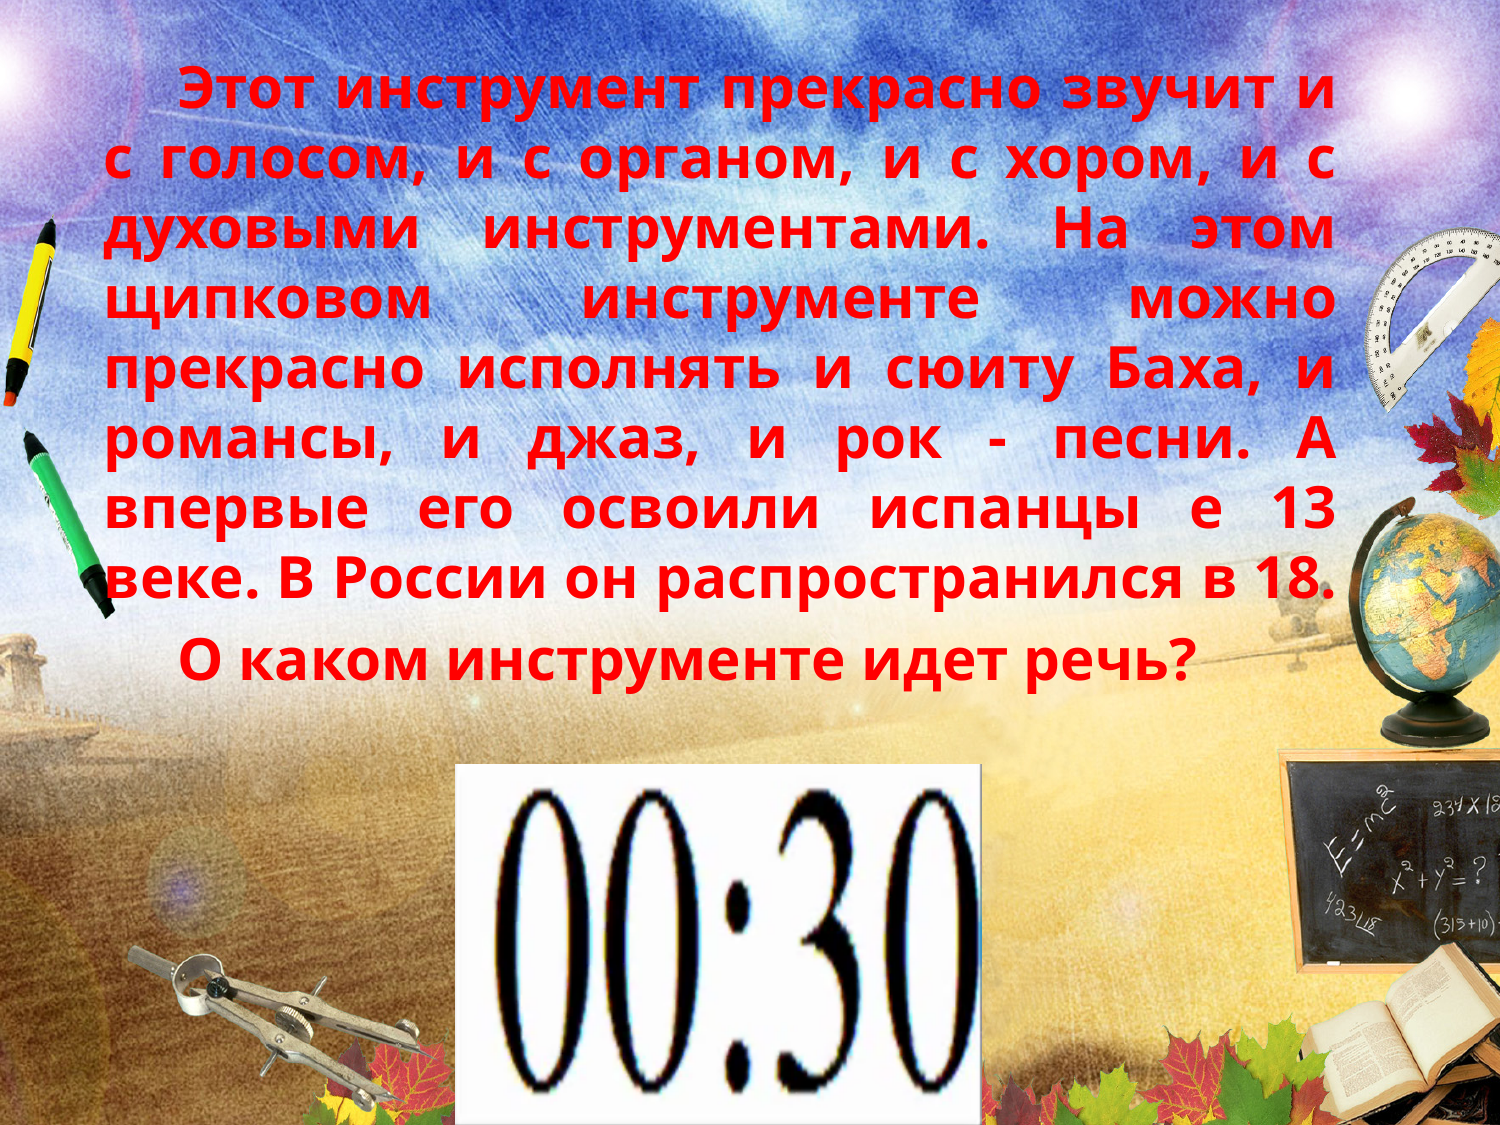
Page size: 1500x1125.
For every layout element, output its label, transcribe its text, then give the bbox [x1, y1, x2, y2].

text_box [454, 763, 983, 1125]
picture [0, 0, 1500, 1125]
list Этот инструмент прекрасно звучит и с голосом, и с органом, и с хором, и с духовыми инструментами. На этом щипковом инструменте можно прекрасно исполнять и сюиту Баха, и романсы, и джаз, и рок - песни. А впервые его освоили испанцы е 13 веке. В России он распространился в 18. О каком инструменте идет речь? [88, 42, 1353, 1059]
